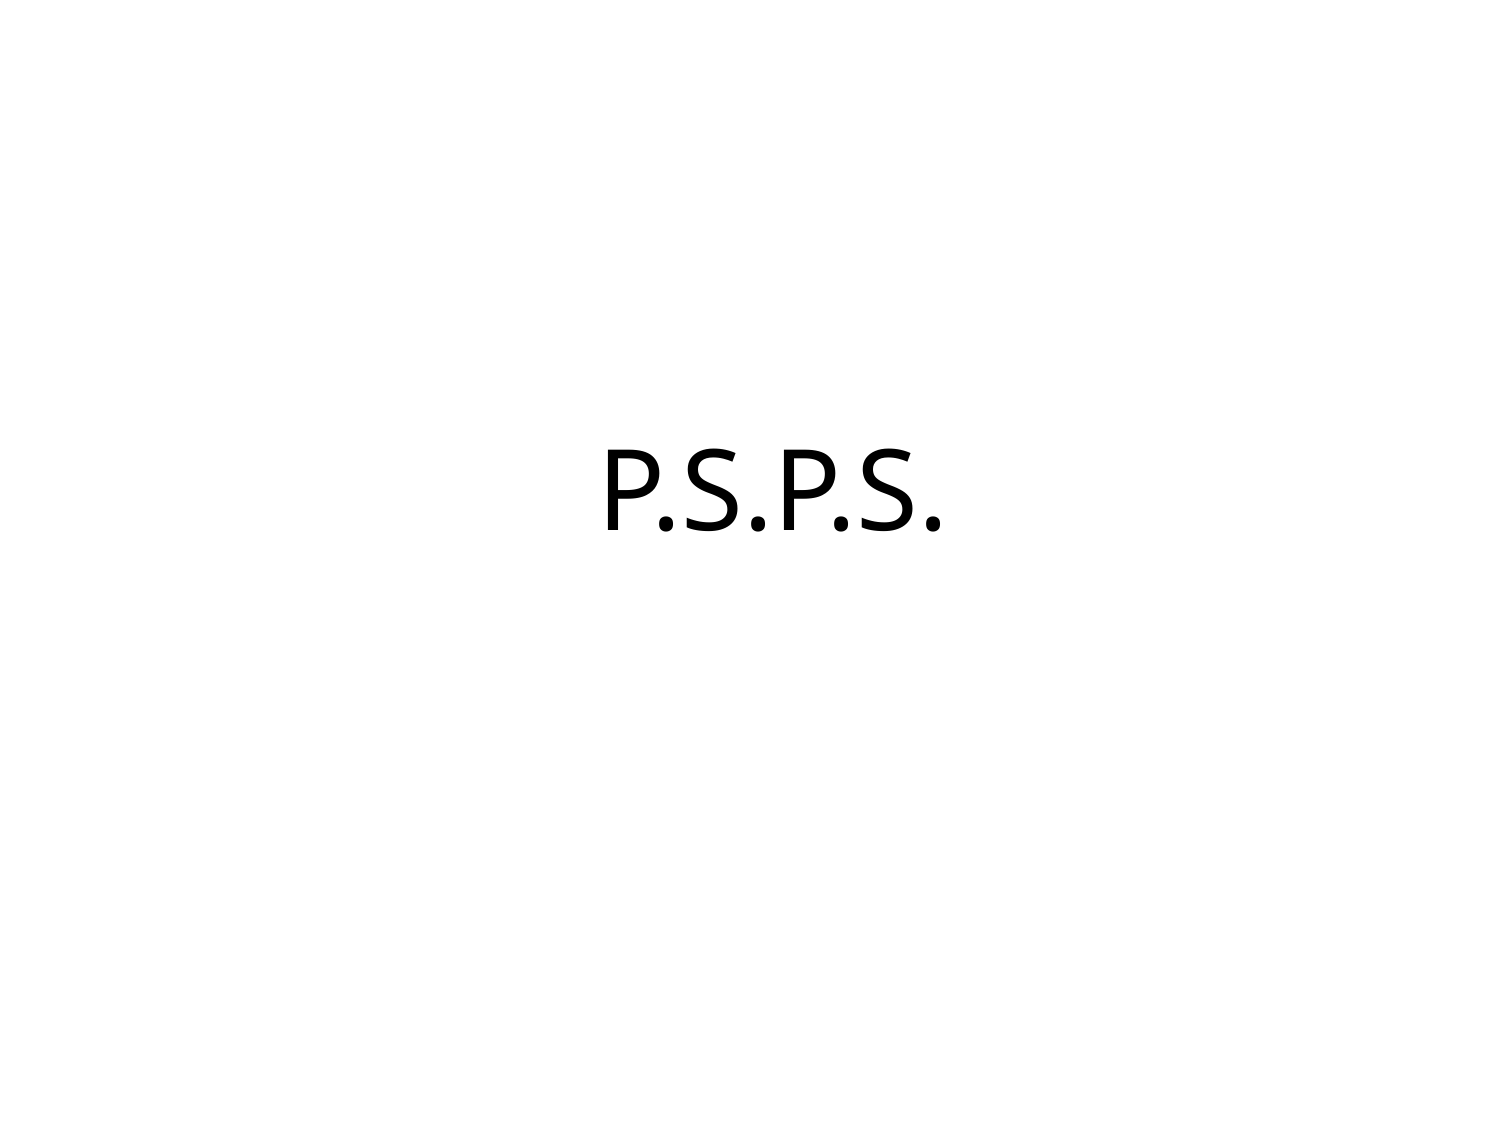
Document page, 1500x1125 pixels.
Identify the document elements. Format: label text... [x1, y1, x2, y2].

text_box P.S.P.S. [152, 410, 1395, 560]
